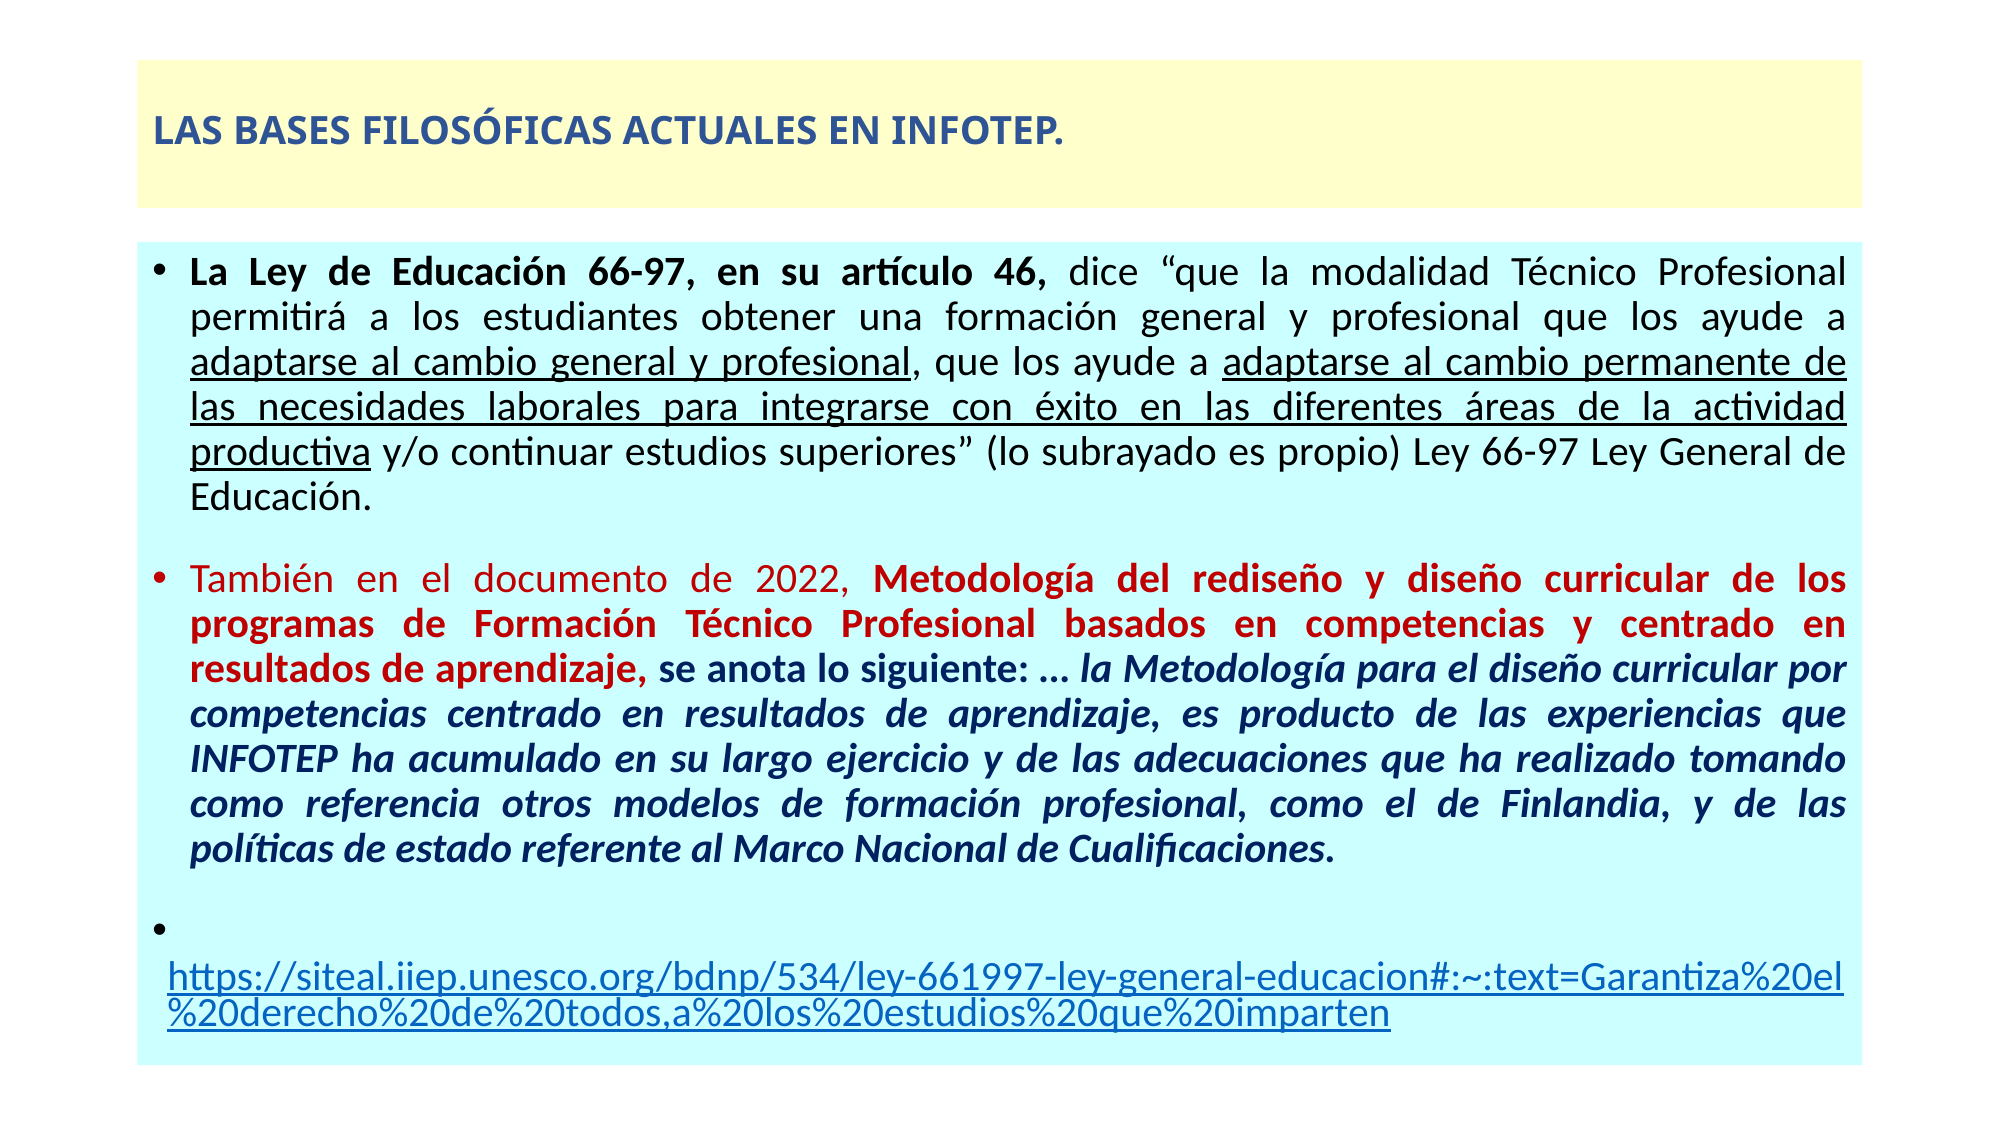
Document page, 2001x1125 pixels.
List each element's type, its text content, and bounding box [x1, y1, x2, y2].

list La Ley de Educación 66-97, en su artículo 46, dice “que la modalidad Técnico Profesional permitirá a los estudiantes obtener una formación general y profesional que los ayude a adaptarse al cambio general y profesional, que los ayude a adaptarse al cambio permanente de las necesidades laborales para integrarse con éxito en las diferentes áreas de la actividad productiva y/o continuar estudios superiores” (lo subrayado es propio) Ley 66-97 Ley General de Educación. También en el documento de 2022, Metodología del rediseño y diseño curricular de los programas de Formación Técnico Profesional basados en competencias y centrado en resultados de aprendizaje, se anota lo siguiente: … la Metodología para el diseño curricular por competencias centrado en resultados de aprendizaje, es producto de las experiencias que INFOTEP ha acumulado en su largo ejercicio y de las adecuaciones que ha realizado tomando como referencia otros modelos de formación profesional, como el de Finlandia, y de las políticas de estado referente al Marco Nacional de Cualificaciones. https://siteal.iiep.unesco.org/bdnp/534/ley-661997-ley-general-educacion#:~:text=Garantiza%20el%20derecho%20de%20todos,a%20los%20estudios%20que%20imparten [137, 241, 1863, 1066]
title Las Bases Filosóficas Actuales En INFOTEP. [137, 59, 1863, 208]
